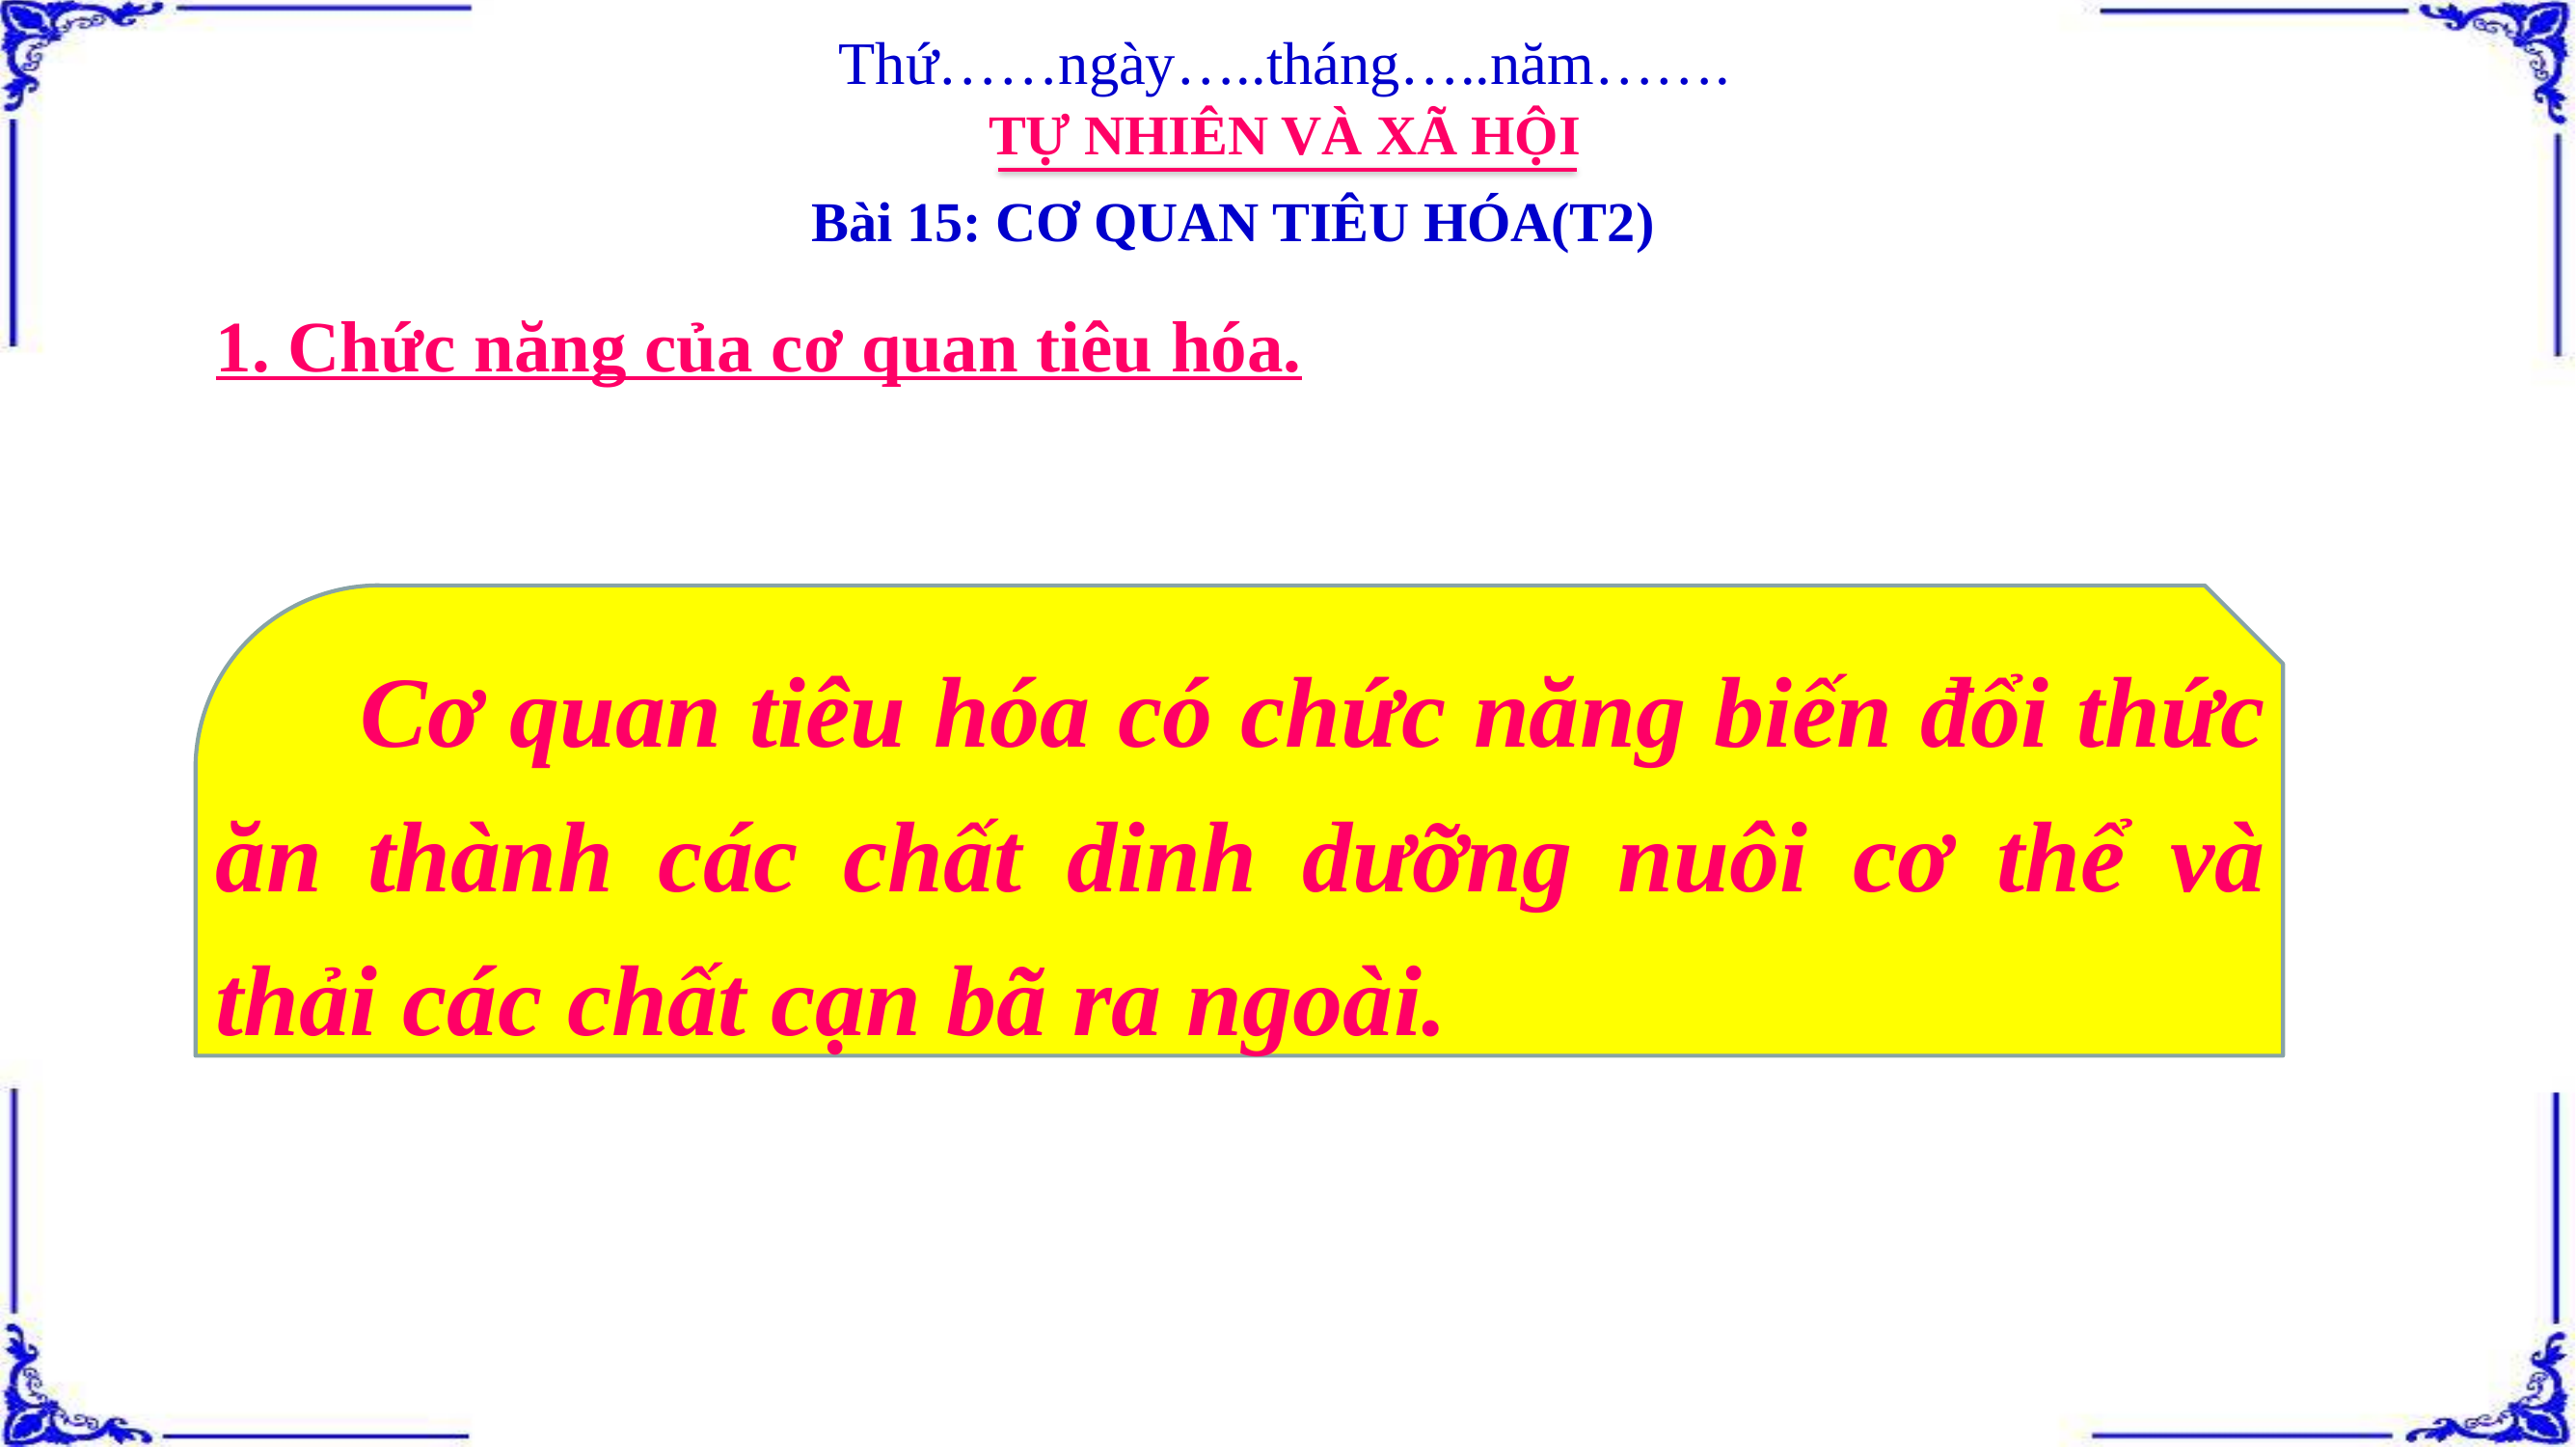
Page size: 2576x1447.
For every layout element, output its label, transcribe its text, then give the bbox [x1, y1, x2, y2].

picture [0, 0, 2576, 1447]
text_box Bài 15: CƠ QUAN TIÊU HÓA(T2) [370, 173, 2096, 264]
text_box [195, 725, 201, 1056]
text_box 1. Chức năng của cơ quan tiêu hóa. [201, 292, 2290, 395]
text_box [824, 15, 1755, 175]
text_box Cơ quan tiêu hóa có chức năng biến đổi thức ăn thành các chất dinh dưỡng nuôi cơ thể và thải các chất cạn bã ra ngoài. [201, 614, 2284, 1064]
text_box [280, 585, 2235, 614]
